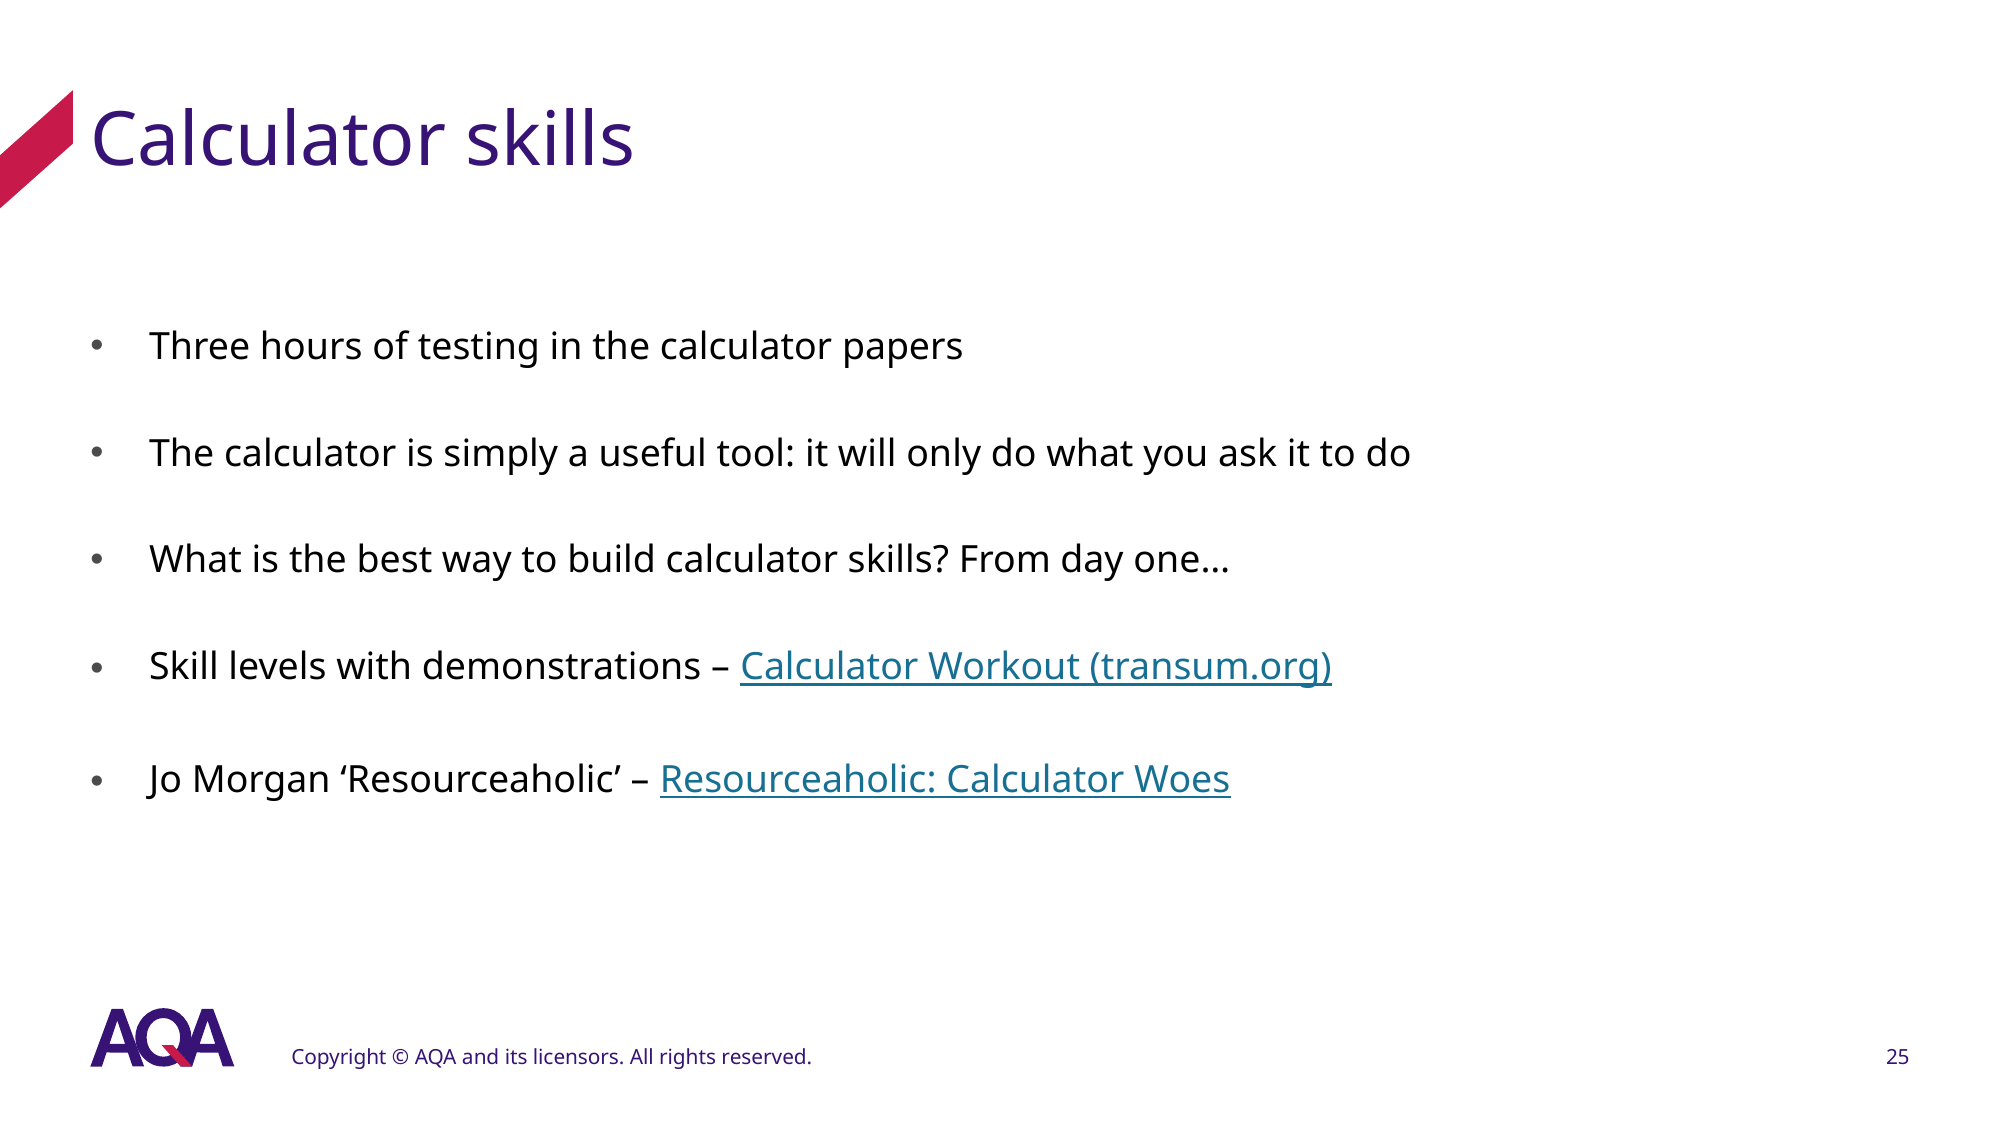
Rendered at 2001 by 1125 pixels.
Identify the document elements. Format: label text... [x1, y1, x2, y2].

list Three hours of testing in the calculator papers The calculator is simply a useful tool: it will only do what you ask it to do What is the best way to build calculator skills? From day one… Skill levels with demonstrations – Calculator Workout (transum.org) Jo Morgan ‘Resourceaholic’ – Resourceaholic: Calculator Woes [90, 321, 1910, 947]
title Calculator skills [90, 90, 1910, 276]
slide_number 25 [1769, 1012, 1910, 1072]
footer Copyright © AQA and its licensors. All rights reserved. [291, 1012, 1480, 1072]
